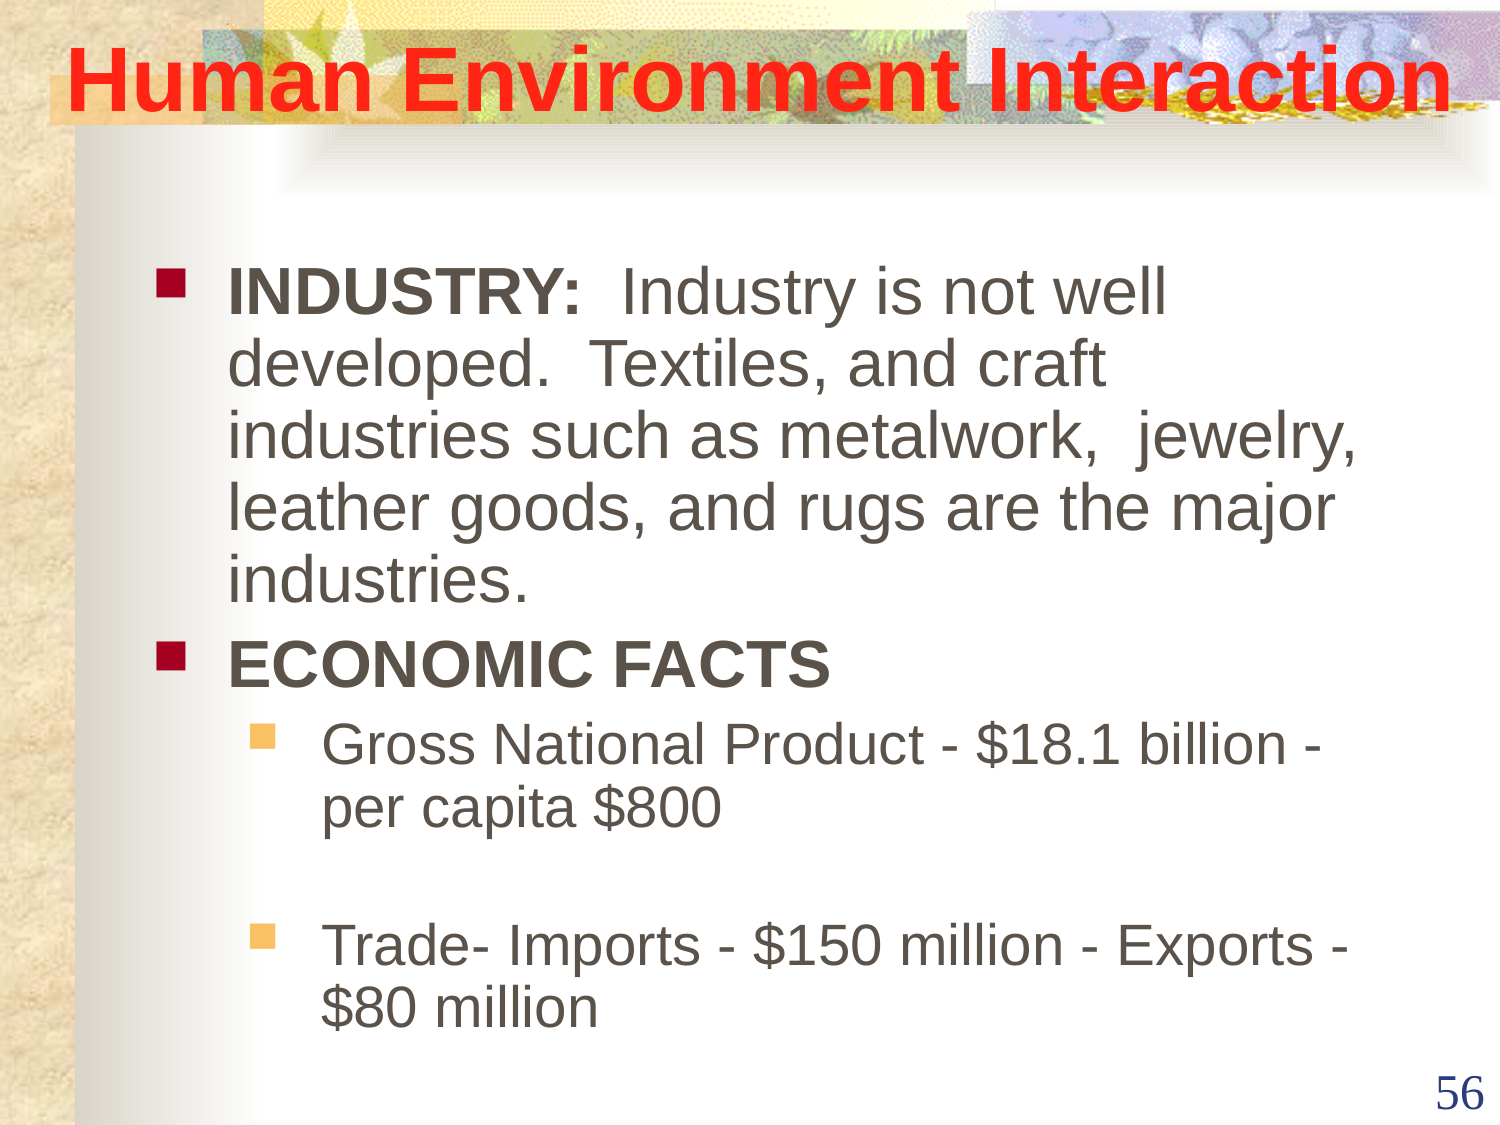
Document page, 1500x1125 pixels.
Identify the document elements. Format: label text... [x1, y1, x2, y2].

title Human Environment Interaction [50, 0, 1500, 138]
slide_number 56 [1349, 1051, 1500, 1125]
list INDUSTRY: Industry is not well developed. Textiles, and craft industries such as metalwork, jewelry, leather goods, and rugs are the major industries. ECONOMIC FACTS Gross National Product - $18.1 billion - per capita $800 Trade- Imports - $150 million - Exports - $80 million [137, 249, 1400, 1075]
picture [0, 0, 75, 1125]
